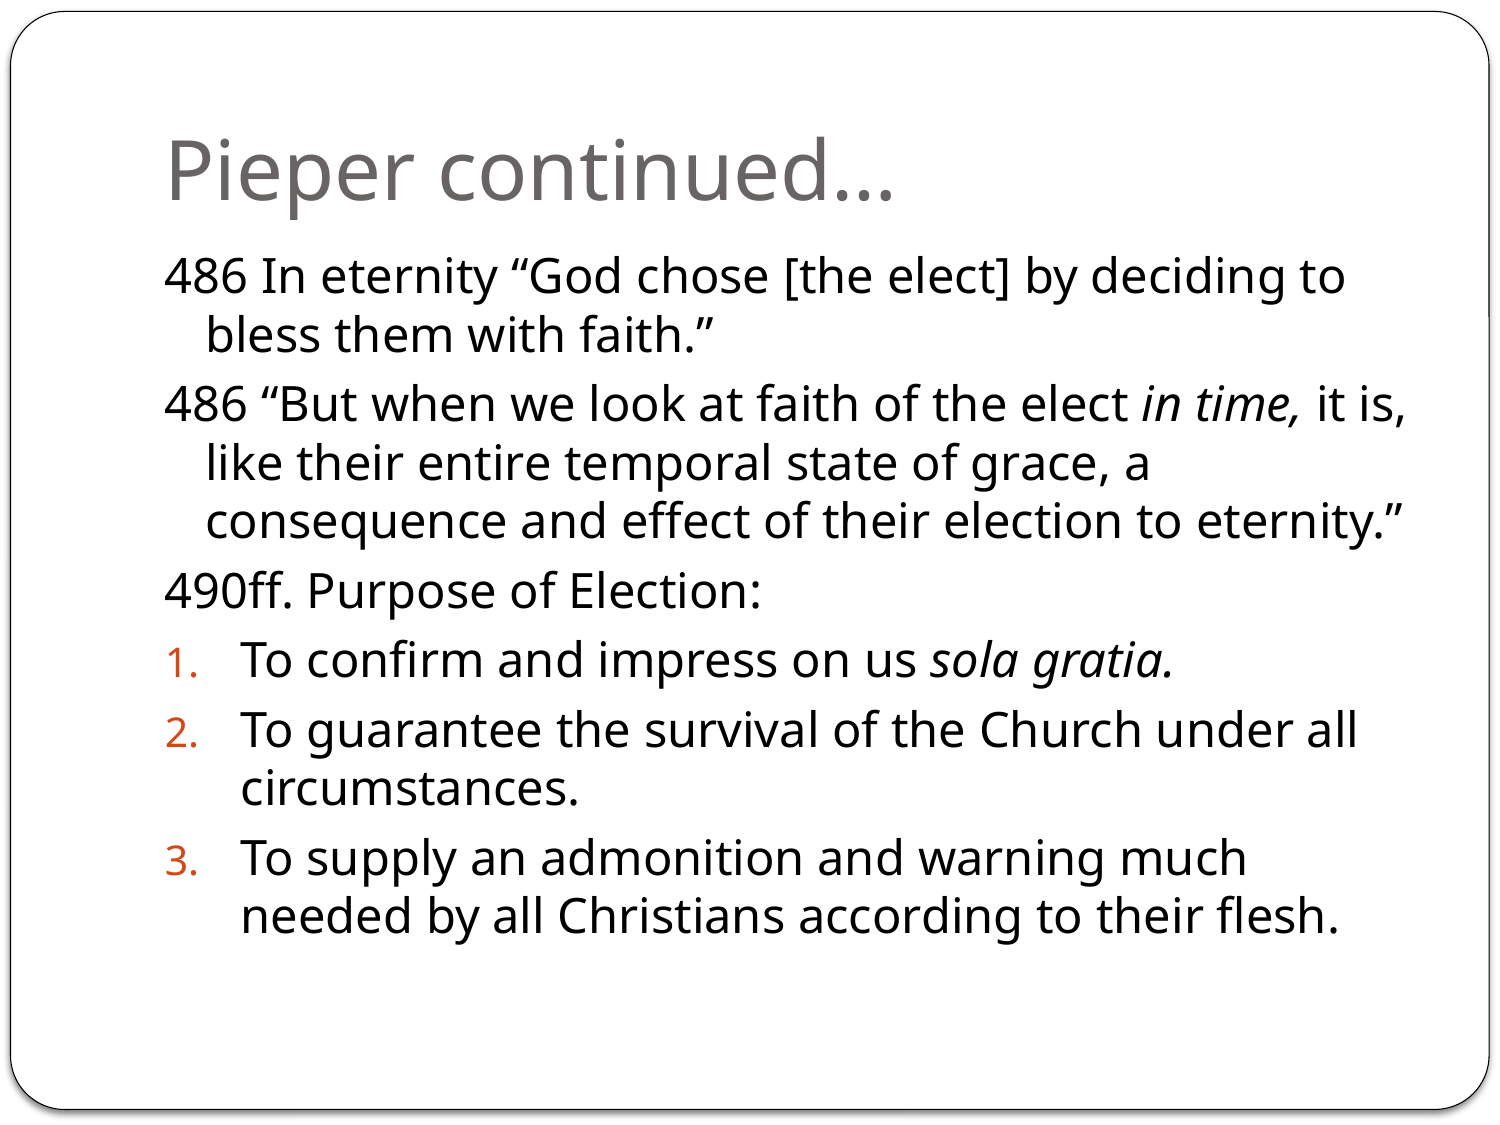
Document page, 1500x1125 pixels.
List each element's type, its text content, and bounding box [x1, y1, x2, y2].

title Pieper continued… [150, 45, 1425, 233]
list 486 In eternity “God chose [the elect] by deciding to bless them with faith.” 486 “But when we look at faith of the elect in time, it is, like their entire temporal state of grace, a consequence and effect of their election to eternity.” 490ff. Purpose of Election: To confirm and impress on us sola gratia. To guarantee the survival of the Church under all circumstances. To supply an admonition and warning much needed by all Christians according to their flesh. [150, 237, 1425, 988]
